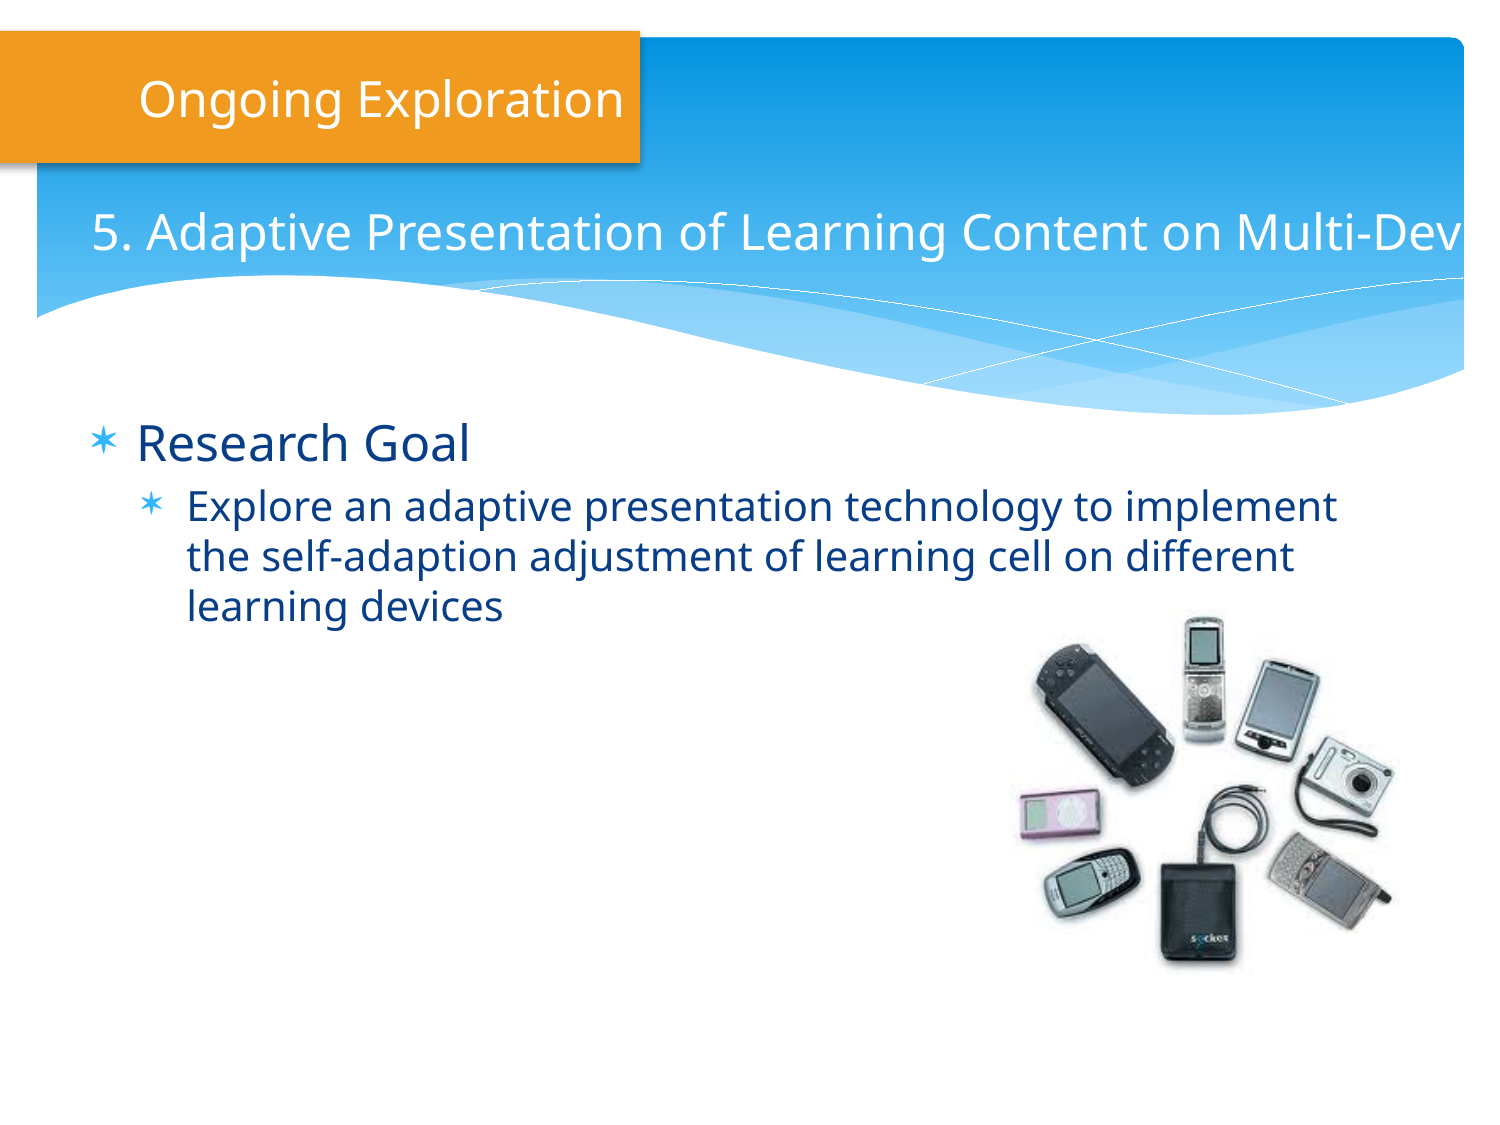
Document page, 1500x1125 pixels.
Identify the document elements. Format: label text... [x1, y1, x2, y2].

title 5. Adaptive Presentation of Learning Content on Multi-Devices [76, 184, 1500, 277]
text_box Ongoing Exploration [0, 30, 641, 164]
list Research Goal Explore an adaptive presentation technology to implement the self-adaption adjustment of learning cell on different learning devices [76, 403, 1362, 1125]
picture [1009, 609, 1400, 978]
